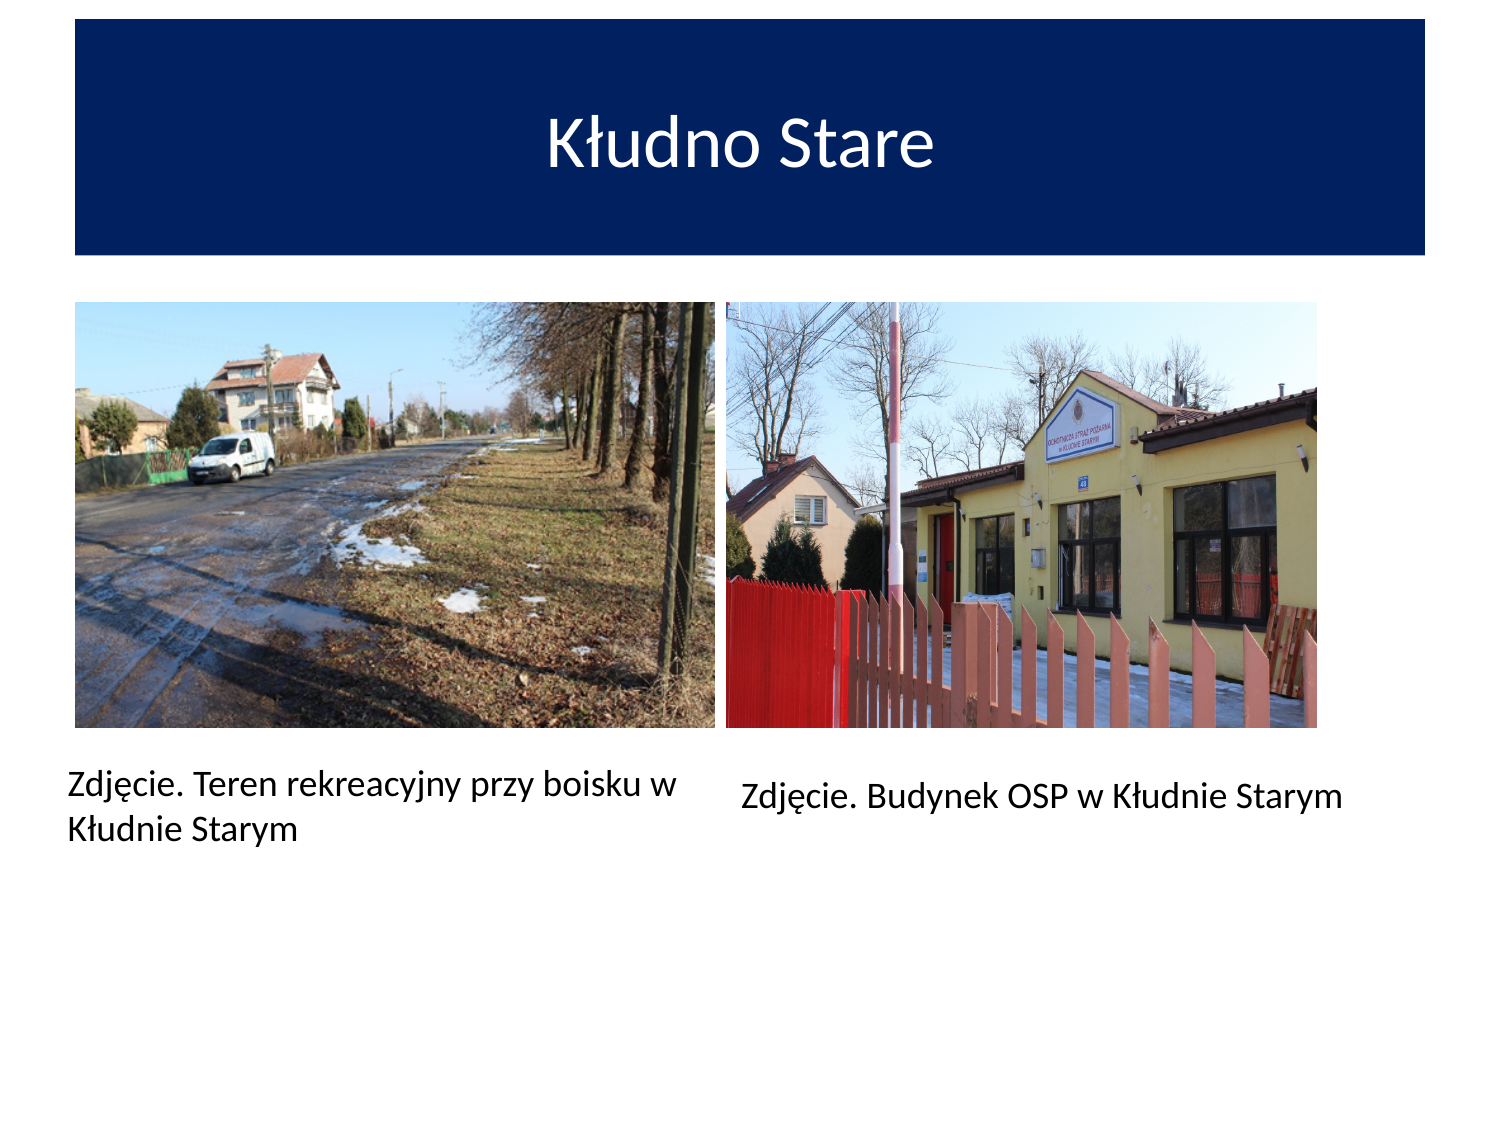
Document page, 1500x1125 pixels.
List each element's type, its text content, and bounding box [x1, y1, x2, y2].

text_box Zdjęcie. Teren rekreacyjny przy boisku w Kłudnie Starym [53, 751, 803, 857]
picture [726, 302, 1318, 729]
text_box Zdjęcie. Budynek OSP w Kłudnie Starym [803, 763, 1477, 823]
title Kłudno Stare [75, 19, 1425, 256]
picture [74, 302, 715, 729]
